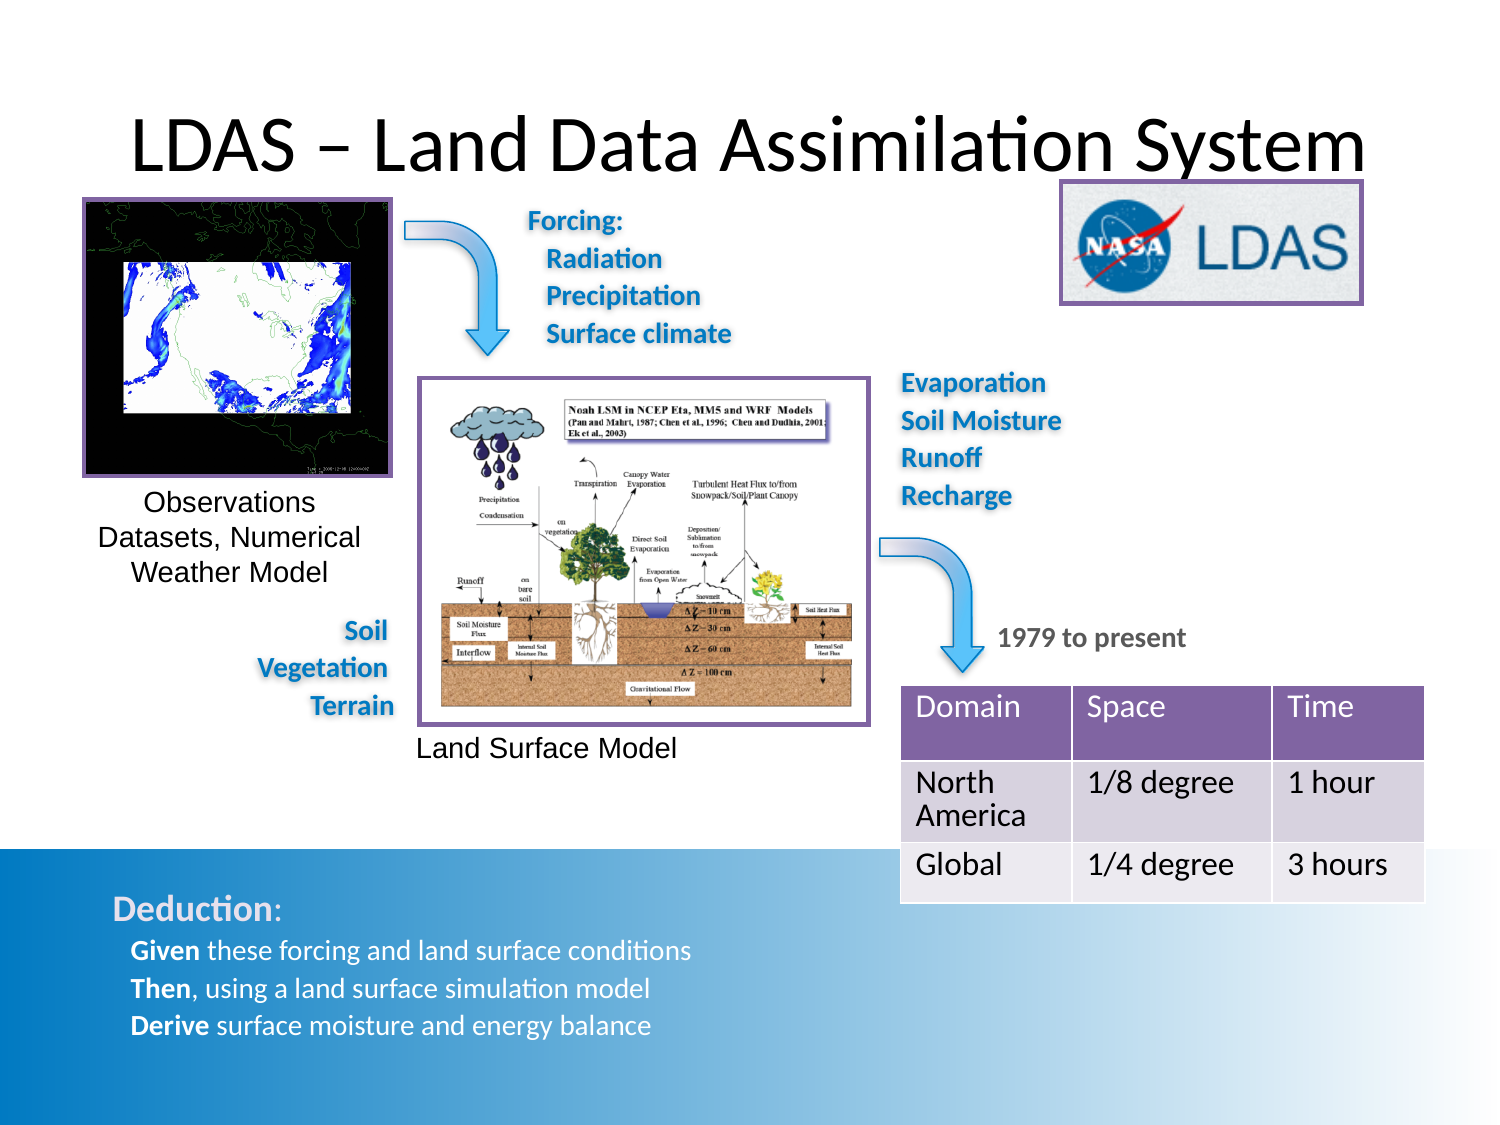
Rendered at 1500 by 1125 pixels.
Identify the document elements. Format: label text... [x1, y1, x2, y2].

table_cell Global [901, 843, 1071, 902]
text_box Observations Datasets, Numerical Weather Model [86, 482, 387, 596]
text_box Evaporation Soil Moisture Runoff Recharge [900, 360, 1336, 529]
table_header Space [1073, 686, 1271, 760]
text_box Deduction: Given these forcing and land surface conditions Then, using a land surface simulation model Derive surface moisture and energy balance [112, 891, 787, 1099]
table_header Time [1273, 686, 1424, 760]
text_box Soil Vegetation Terrain [84, 608, 411, 738]
text_box [404, 233, 510, 357]
table_cell 1/8 degree [1073, 762, 1271, 842]
picture [421, 379, 867, 723]
picture [85, 201, 389, 475]
text_box [879, 537, 985, 673]
table_cell 3 hours [1273, 843, 1424, 902]
text_box Forcing: Radiation Precipitation Surface climate [527, 198, 788, 378]
text_box 1979 to present [996, 596, 1297, 654]
table_header Domain [901, 686, 1071, 760]
text_box Land Surface Model [415, 727, 772, 772]
table_cell North America [901, 762, 1071, 842]
text_box [0, 849, 1500, 1125]
picture [1062, 183, 1360, 302]
table_cell 1/4 degree [1073, 843, 1271, 902]
title LDAS – Land Data Assimilation System [75, 45, 1425, 233]
table_cell 1 hour [1273, 762, 1424, 842]
